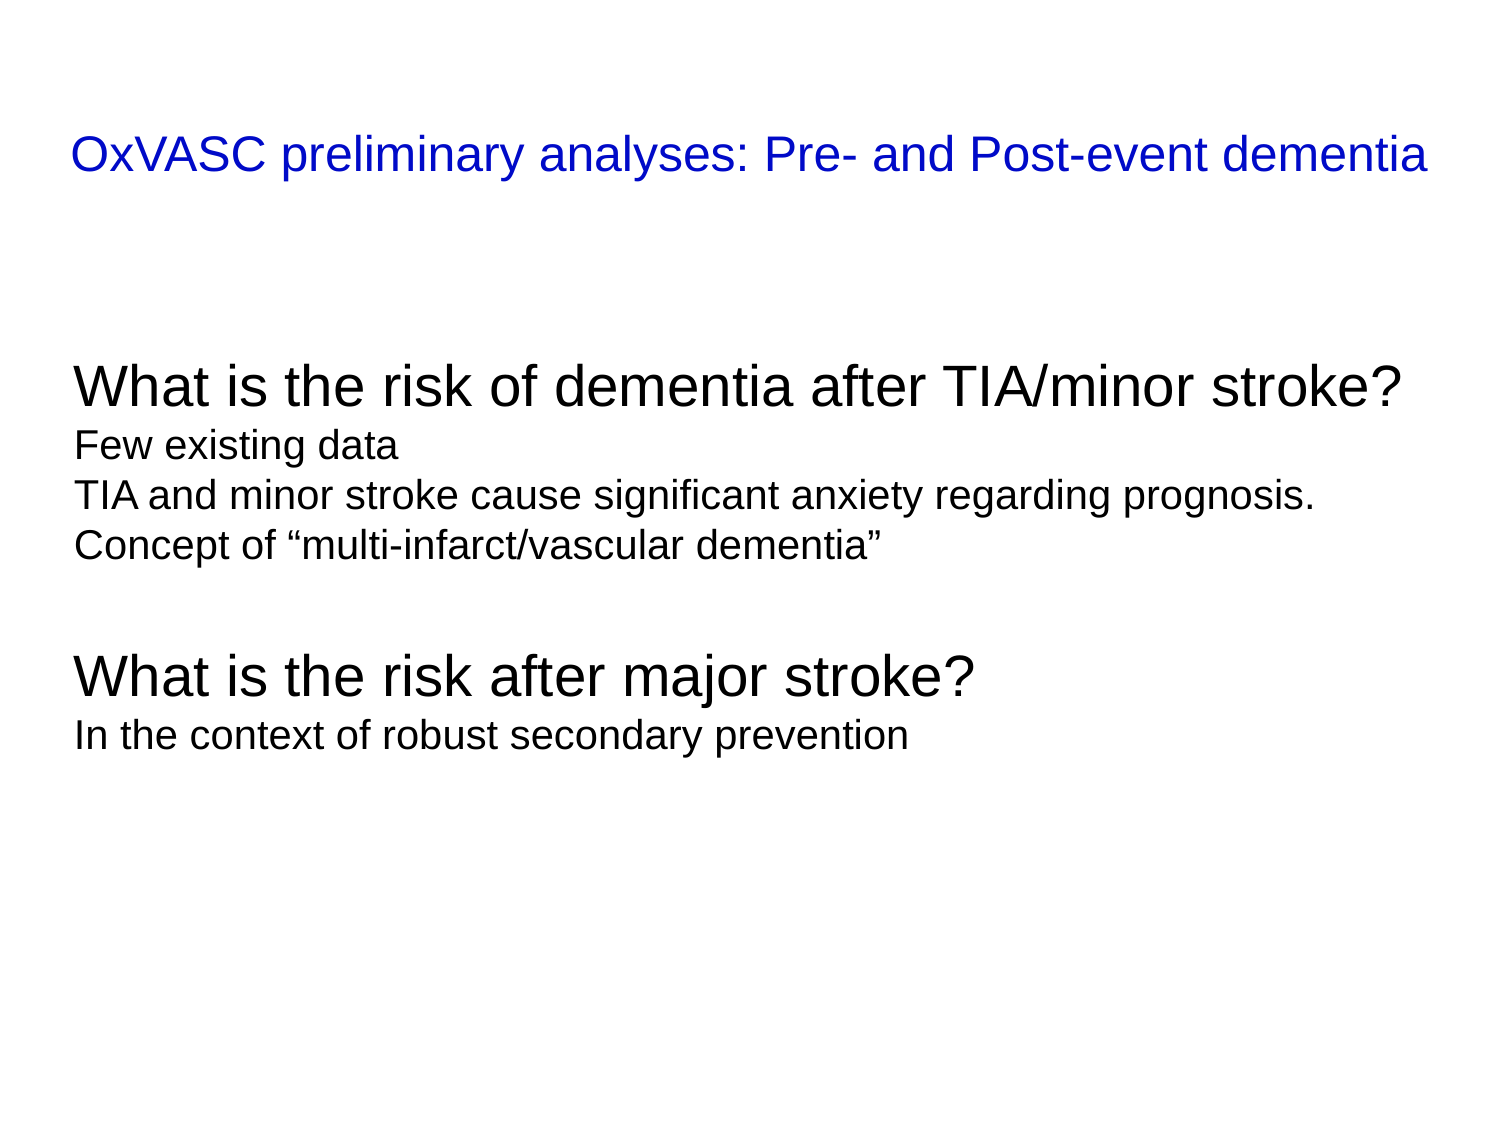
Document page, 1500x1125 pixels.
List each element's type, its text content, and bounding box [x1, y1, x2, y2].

text_box What is the risk of dementia after TIA/minor stroke? Few existing data TIA and minor stroke cause significant anxiety regarding prognosis. Concept of “multi-infarct/vascular dementia” What is the risk after major stroke? In the context of robust secondary prevention [59, 290, 1420, 866]
text_box OxVASC preliminary analyses: Pre- and Post-event dementia [55, 113, 1444, 189]
